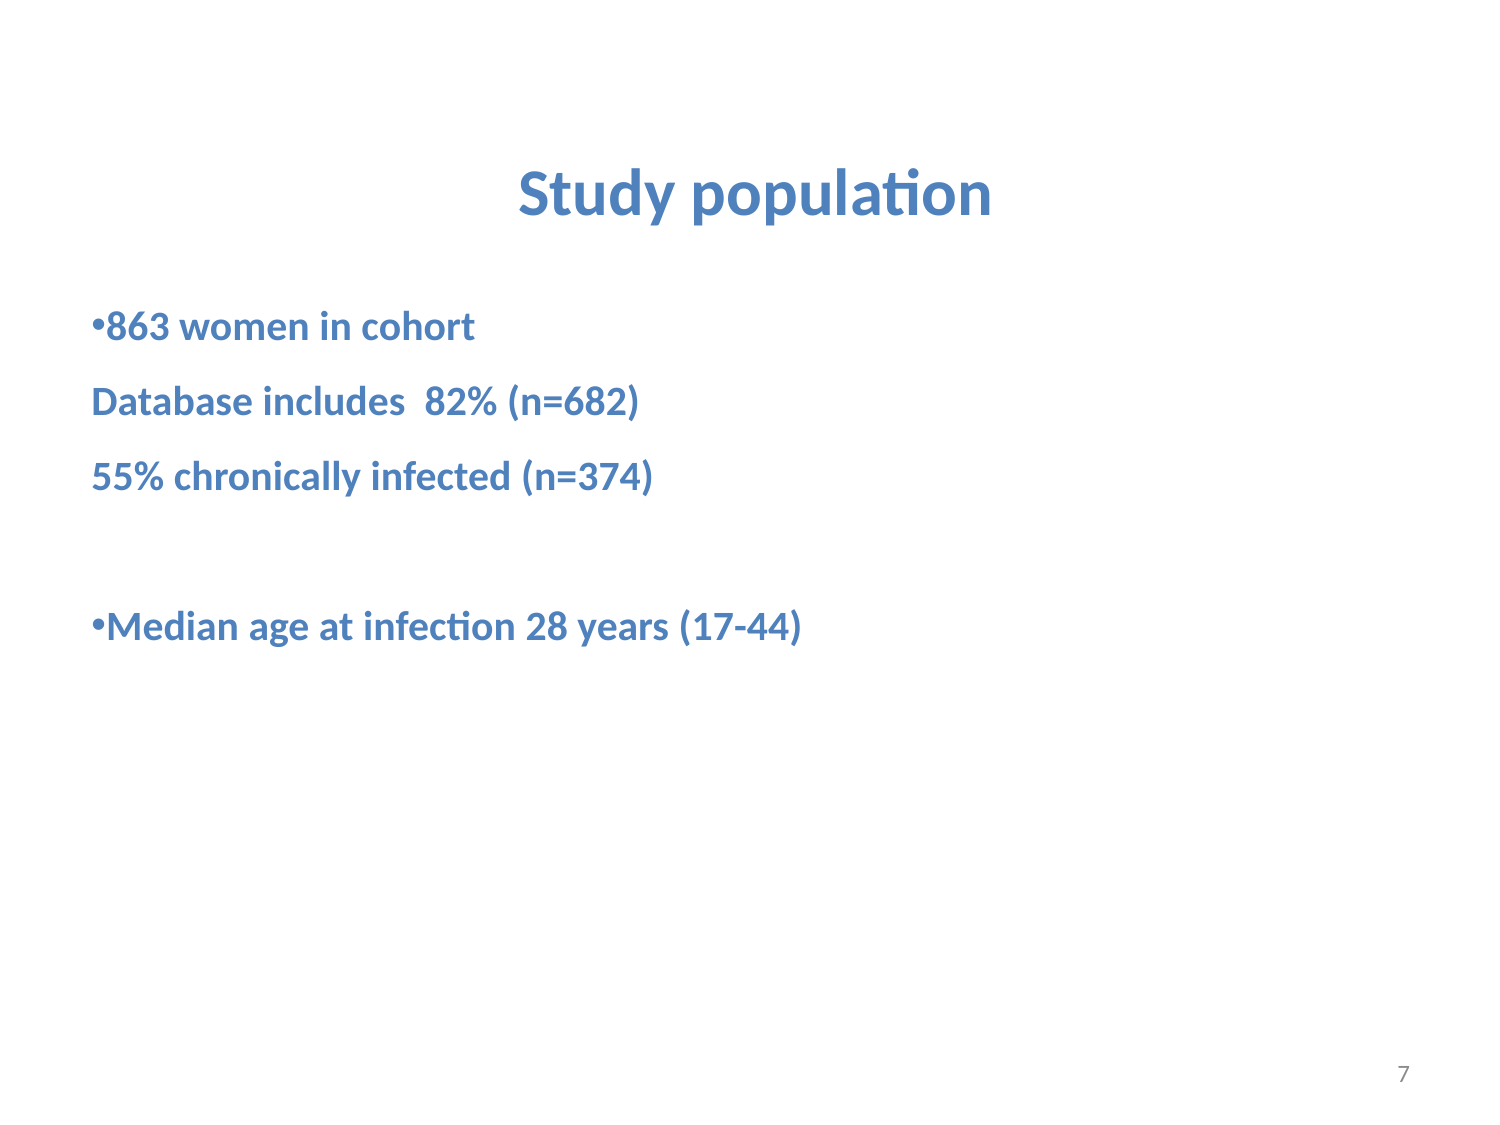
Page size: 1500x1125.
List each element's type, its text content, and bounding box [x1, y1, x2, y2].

text_box Study population 863 women in cohort Database includes 82% (n=682) 55% chronically infected (n=374) Median age at infection 28 years (17-44) [76, 101, 1436, 657]
slide_number 7 [1074, 1042, 1425, 1103]
